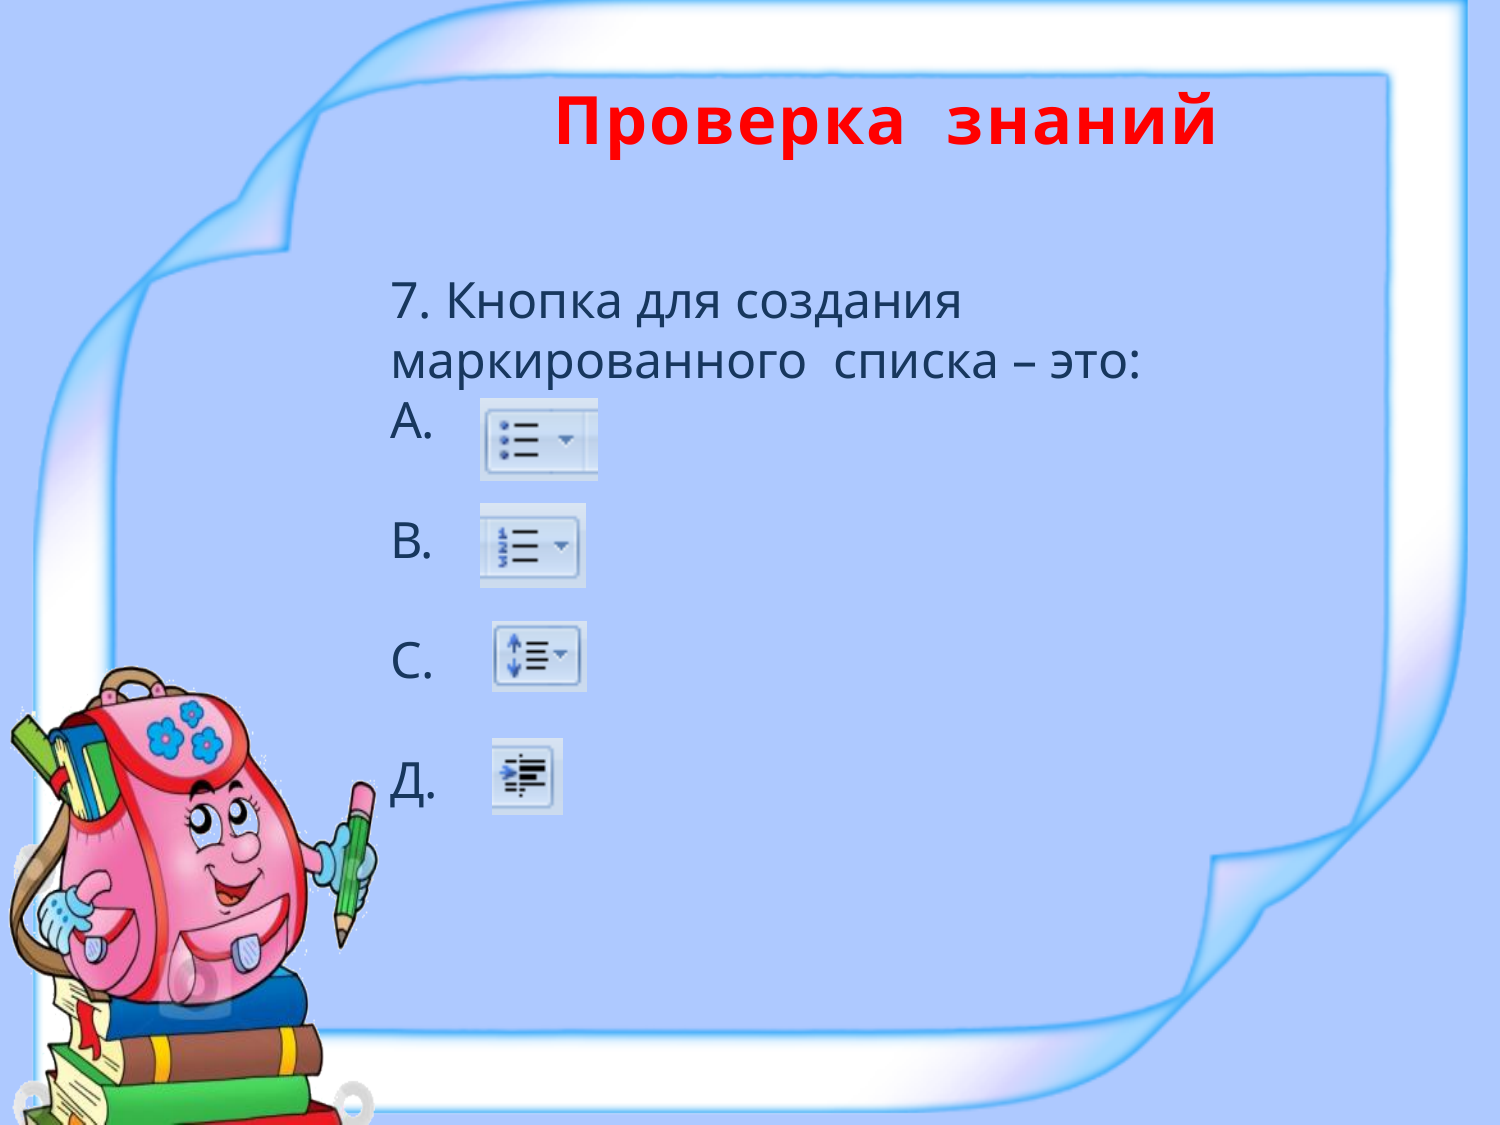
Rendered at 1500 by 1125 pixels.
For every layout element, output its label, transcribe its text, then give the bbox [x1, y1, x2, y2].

list Проверка знаний [539, 70, 1449, 200]
text_box 7. Кнопка для создания маркированного списка – это: А. В. С. Д. [375, 261, 1313, 937]
picture [0, 0, 1500, 1125]
